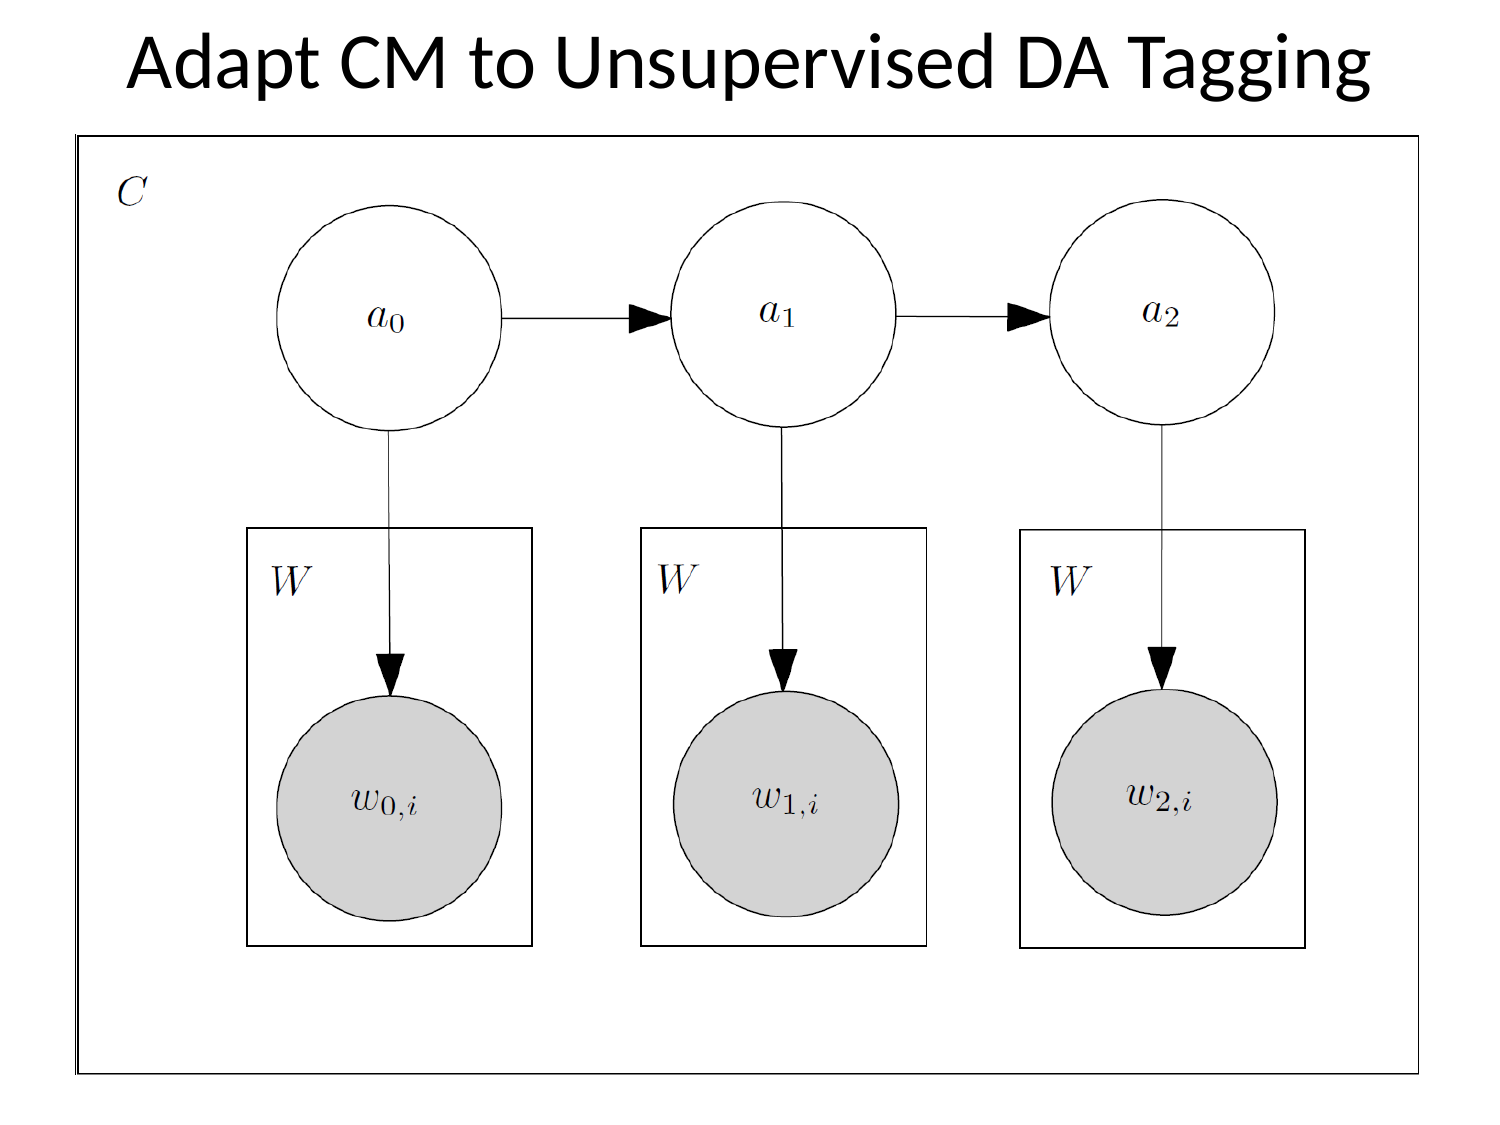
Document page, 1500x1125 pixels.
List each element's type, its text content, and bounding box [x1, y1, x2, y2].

picture [74, 134, 1420, 1076]
title Adapt CM to Unsupervised DA Tagging [75, 0, 1425, 113]
